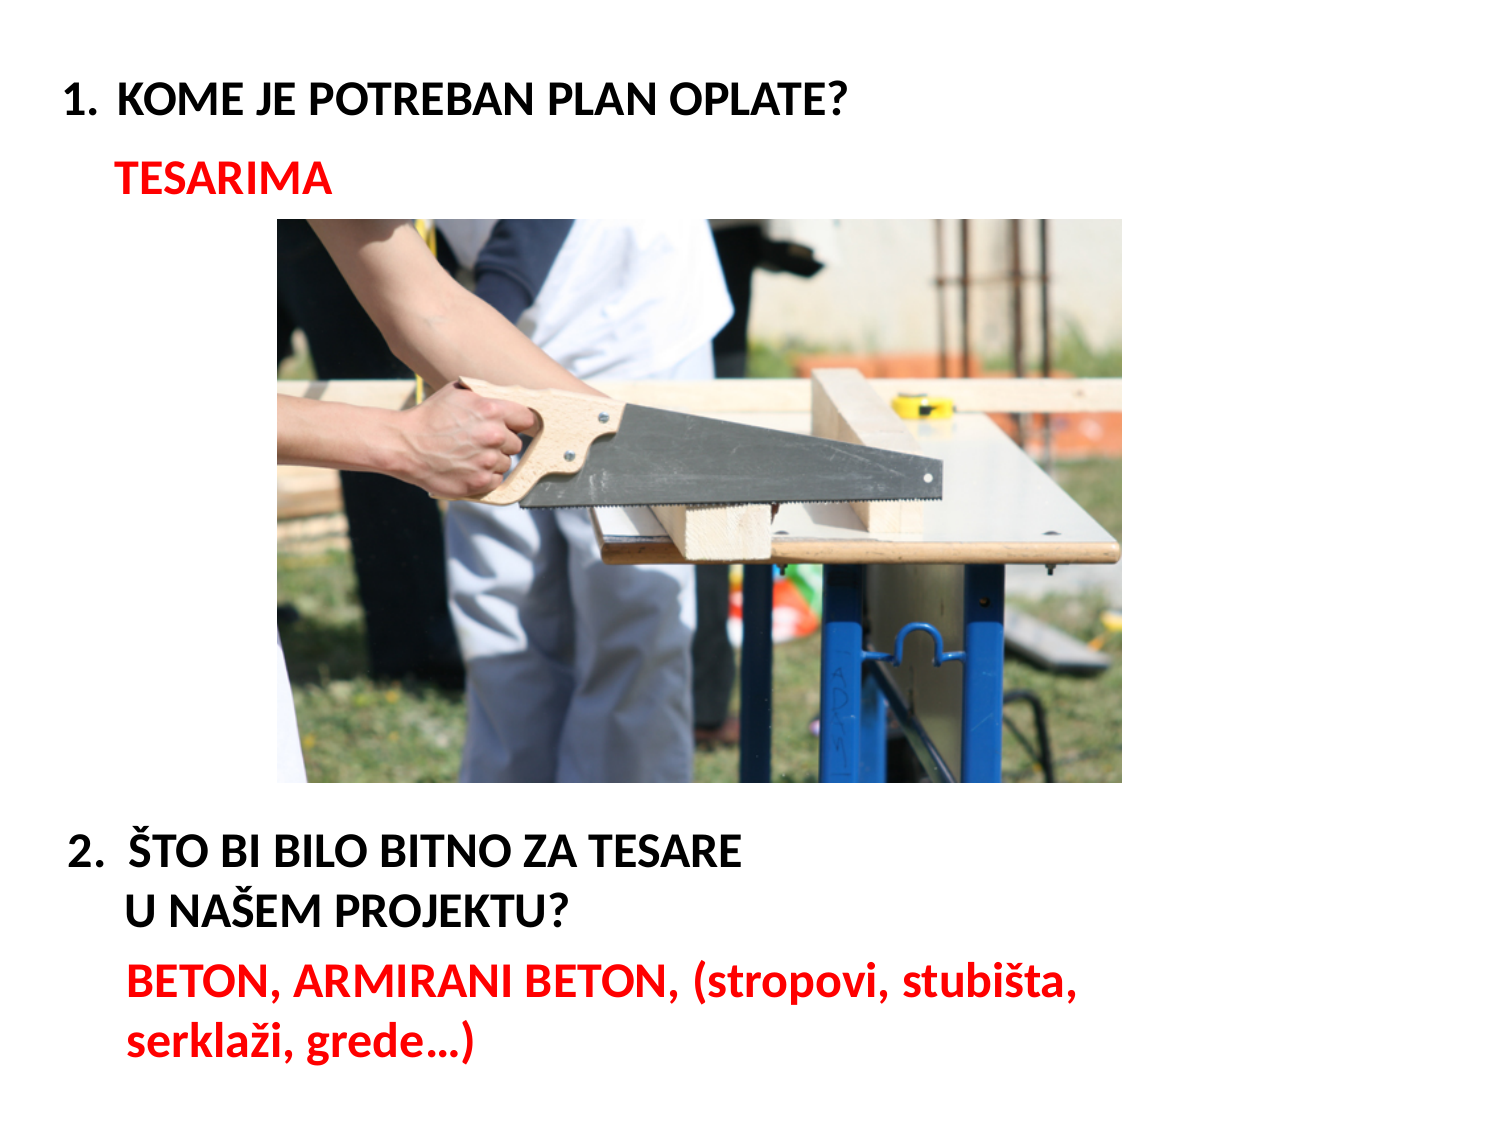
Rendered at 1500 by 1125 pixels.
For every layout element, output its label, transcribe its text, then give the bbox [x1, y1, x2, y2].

text_box TESARIMA [100, 137, 851, 752]
picture [277, 219, 1122, 784]
text_box BETON, ARMIRANI BETON, (stropovi, stubišta, serklaži, grede…) [112, 940, 1223, 1076]
text_box 2. ŠTO BI BILO BITNO ZA TESARE U NAŠEM PROJEKTU? [53, 810, 798, 991]
text_box KOME JE POTREBAN PLAN OPLATE? [46, 58, 1465, 194]
